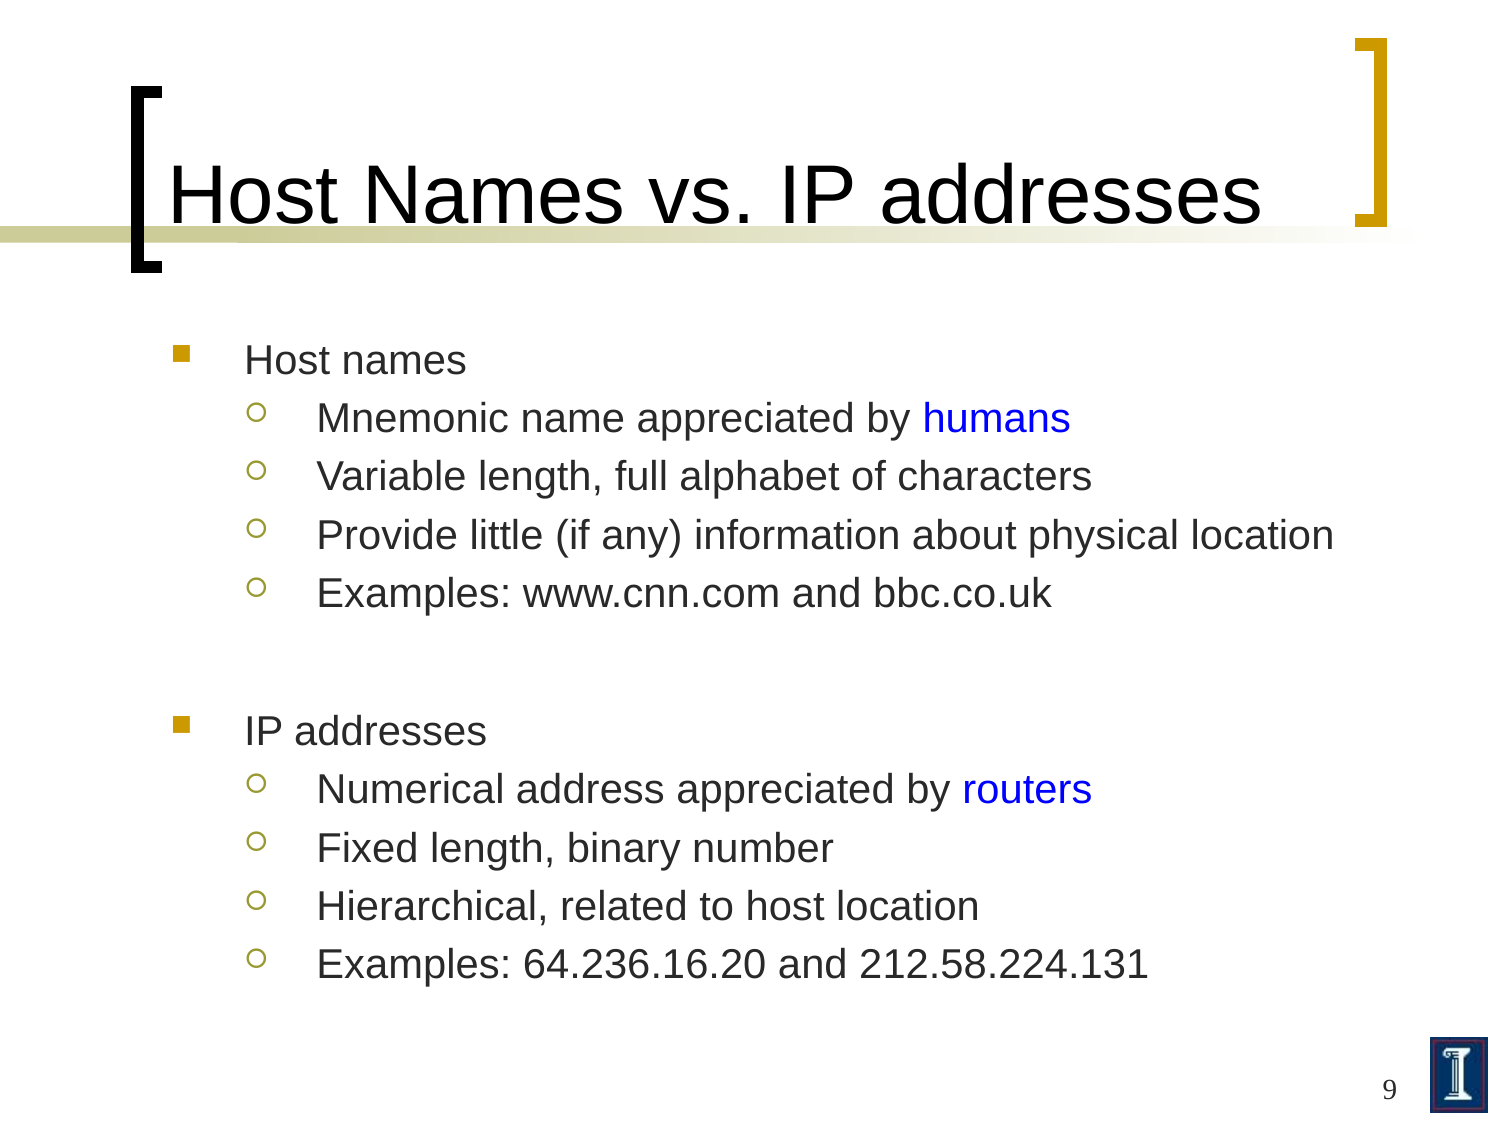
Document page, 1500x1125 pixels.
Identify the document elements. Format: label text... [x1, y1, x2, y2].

list Host names Mnemonic name appreciated by humans Variable length, full alphabet of characters Provide little (if any) information about physical location Examples: www.cnn.com and bbc.co.uk IP addresses Numerical address appreciated by routers Fixed length, binary number Hierarchical, related to host location Examples: 64.236.16.20 and 212.58.224.131 [155, 324, 1413, 1000]
title Host Names vs. IP addresses [152, 15, 1328, 248]
slide_number 9 [1099, 1062, 1413, 1101]
picture [1430, 1037, 1488, 1113]
